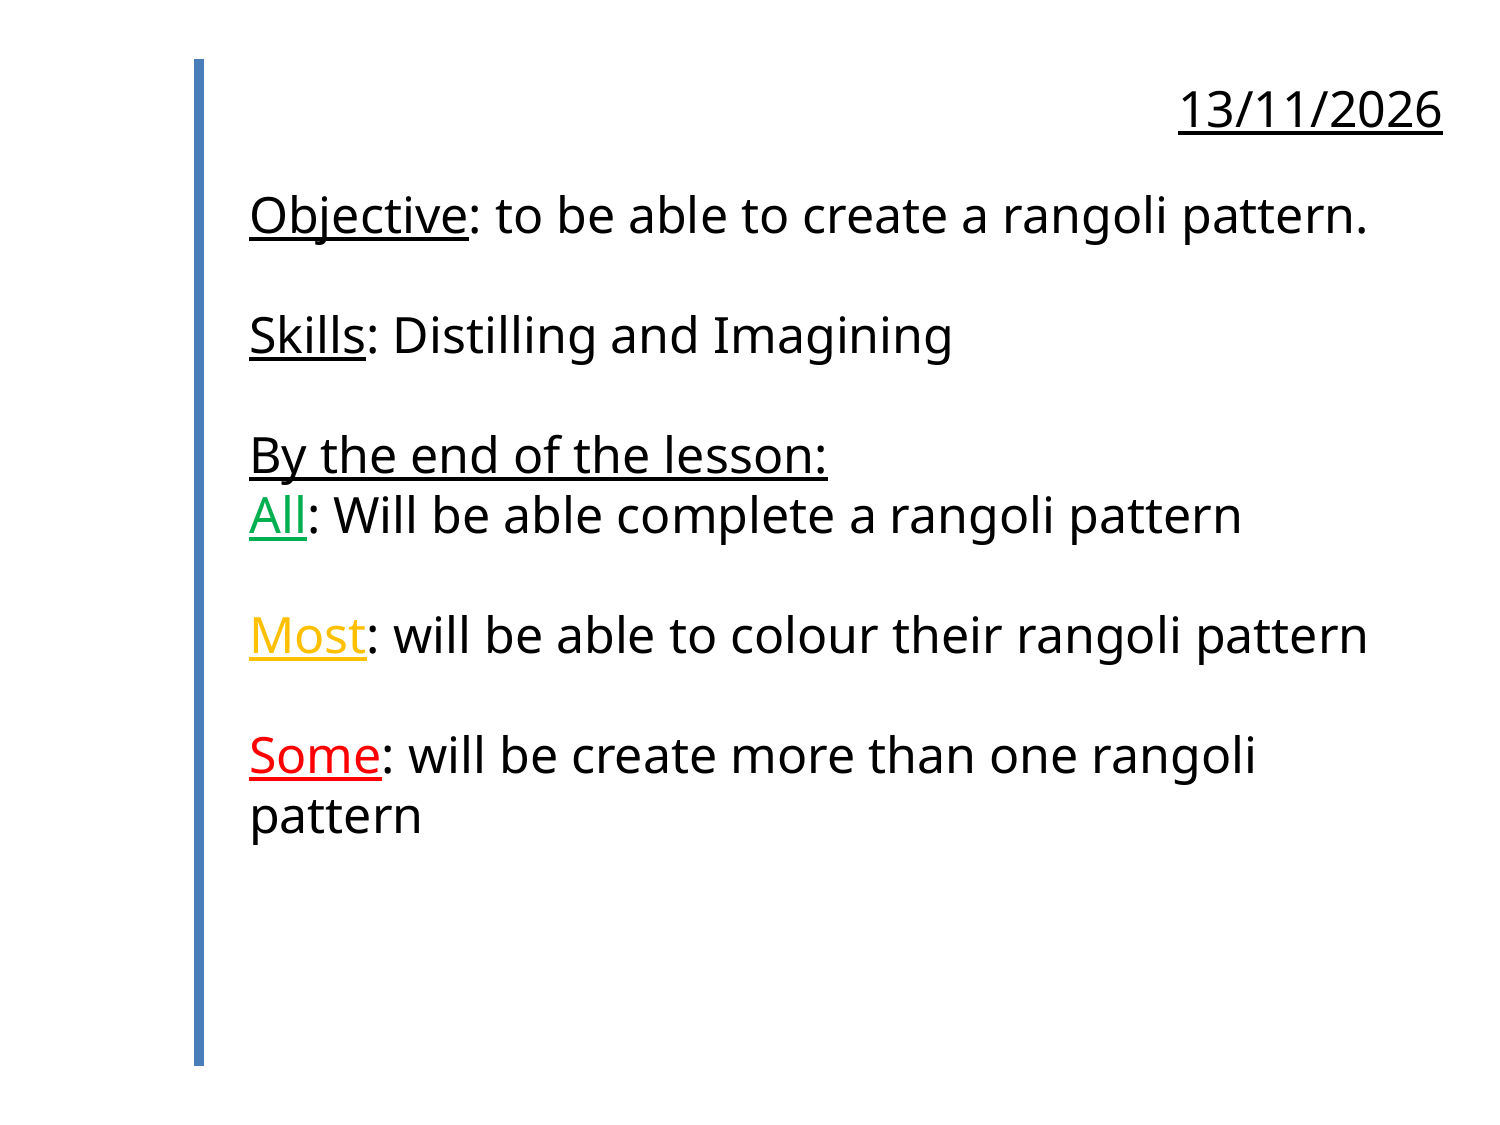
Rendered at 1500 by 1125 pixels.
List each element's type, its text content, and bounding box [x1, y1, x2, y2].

text_box Objective: to be able to create a rangoli pattern. Skills: Distilling and Imagining By the end of the lesson: All: Will be able complete a rangoli pattern Most: will be able to colour their rangoli pattern Some: will be create more than one rangoli pattern [234, 175, 1418, 851]
text_box 24/06/2014 [1163, 70, 1485, 154]
